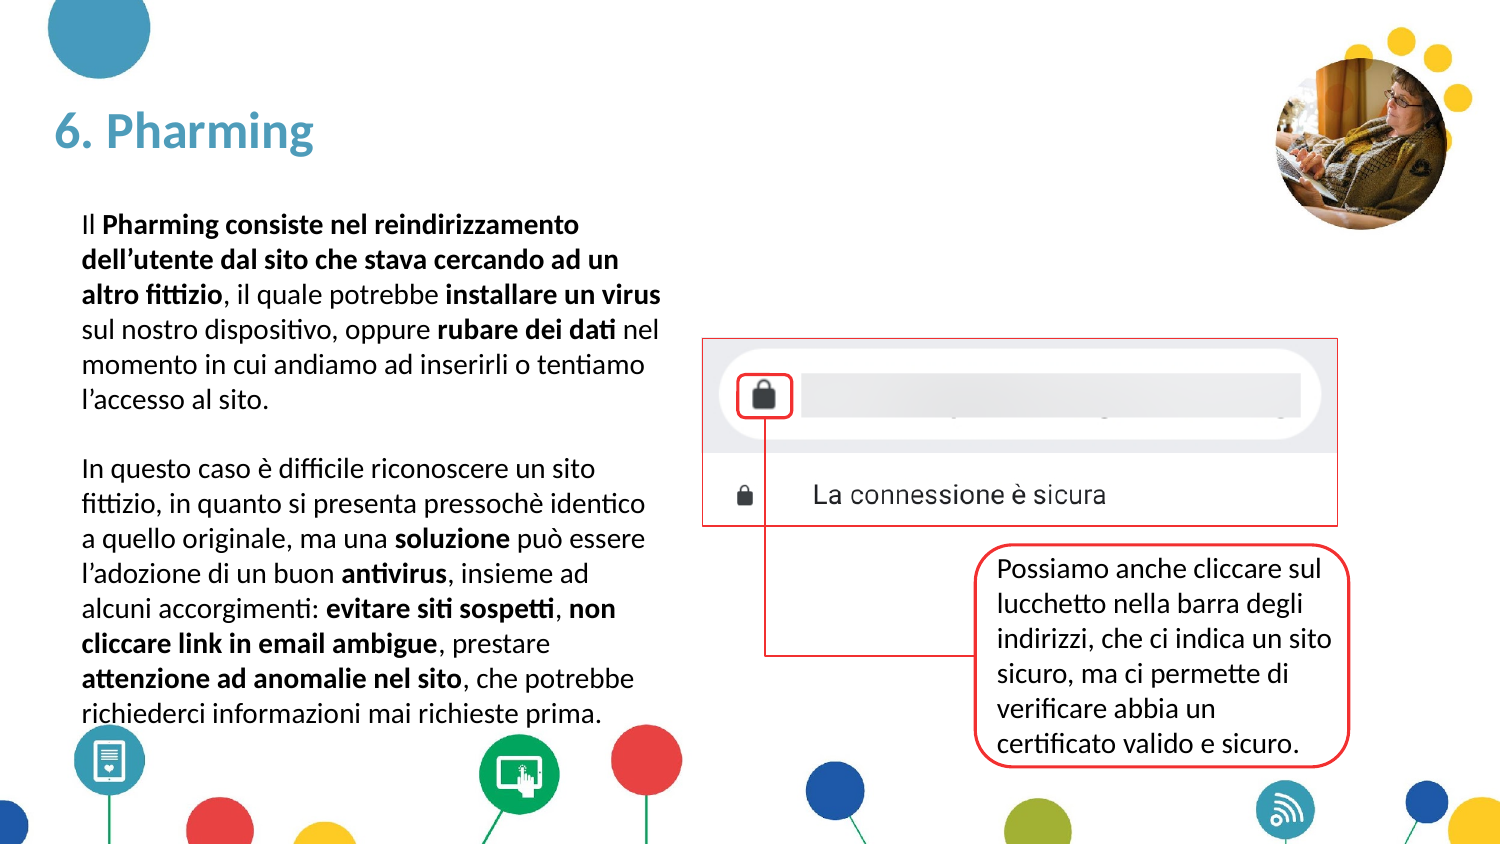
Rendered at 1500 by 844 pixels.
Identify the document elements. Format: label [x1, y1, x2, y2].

text_box [750, 431, 990, 643]
picture [0, 0, 1500, 844]
